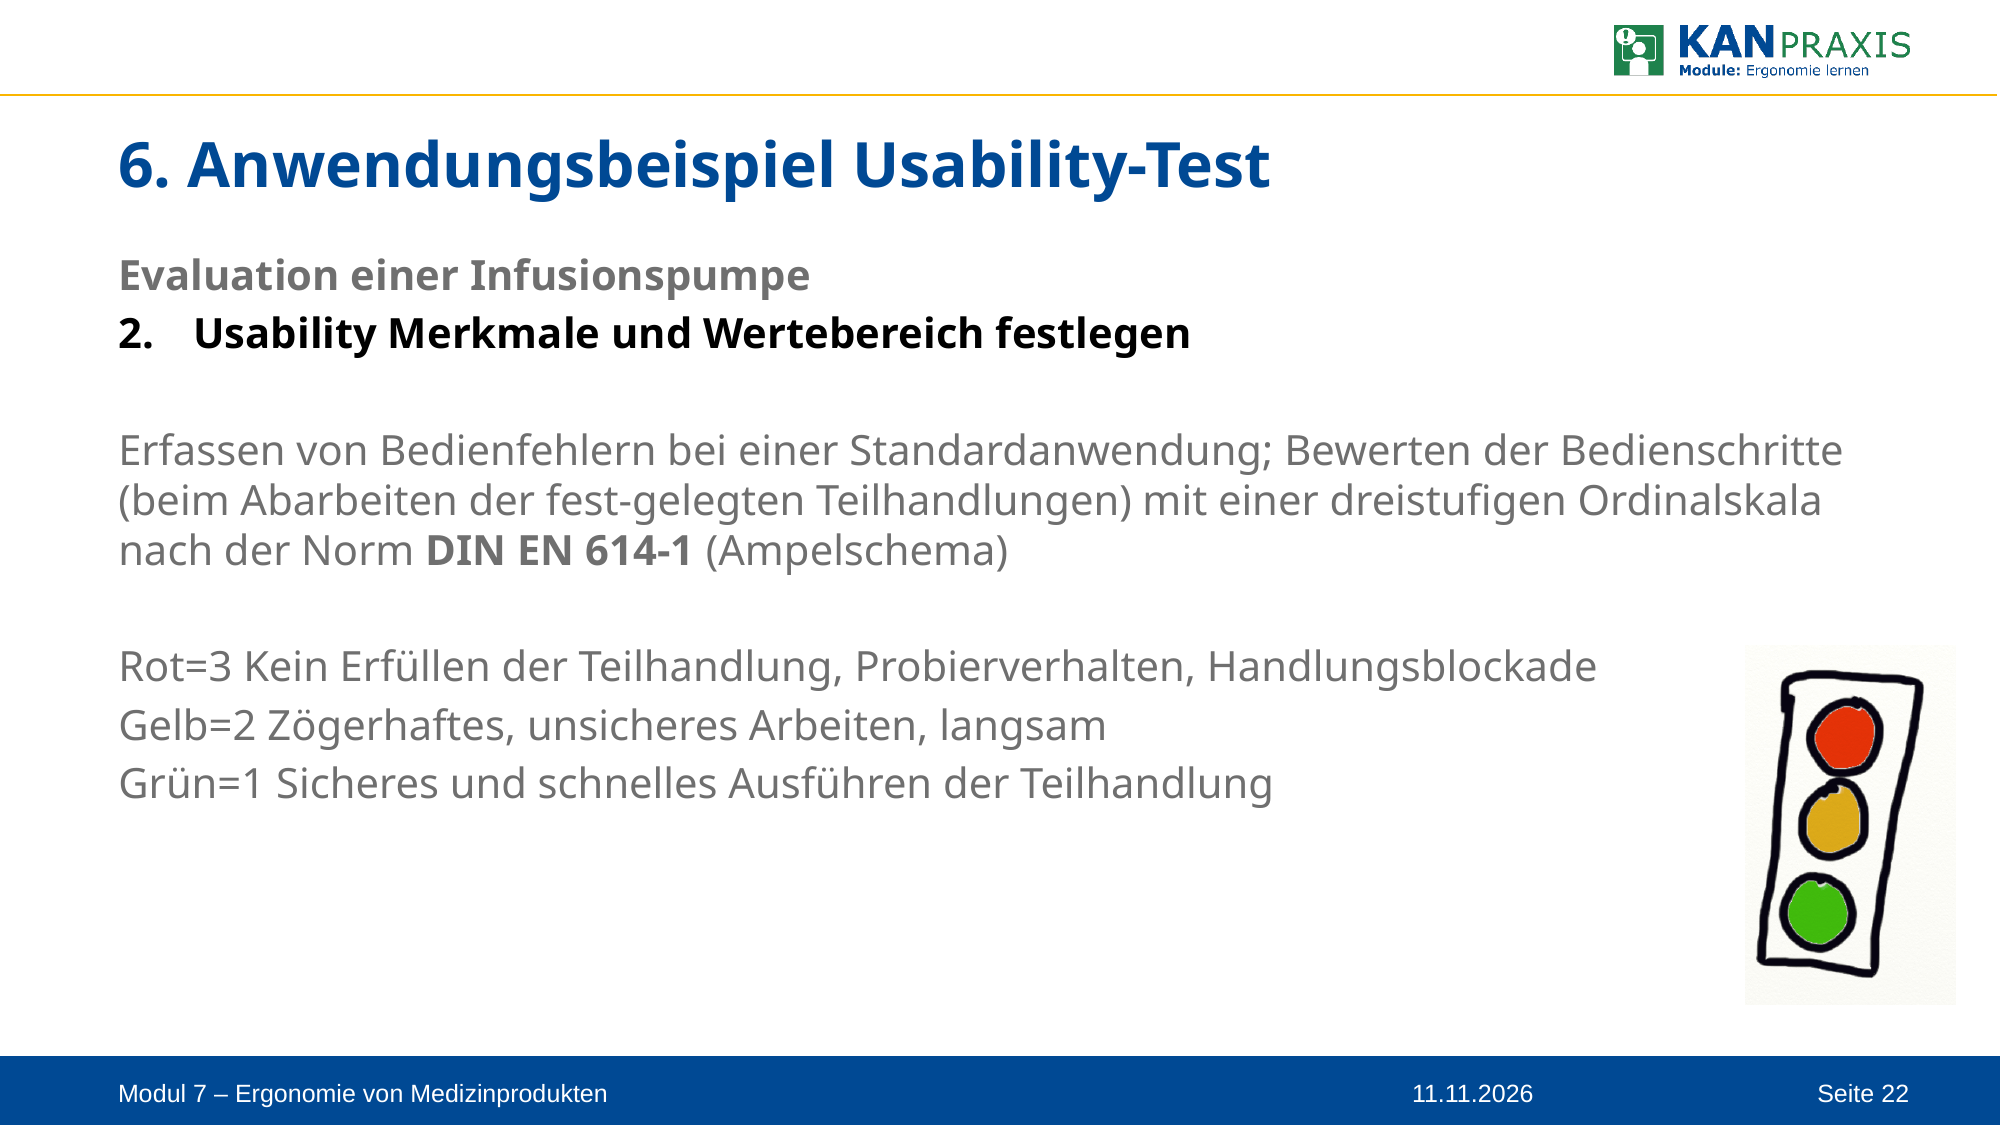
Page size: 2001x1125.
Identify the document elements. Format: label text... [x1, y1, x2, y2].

list Evaluation einer Infusionspumpe Usability Merkmale und Wertebereich festlegen Erfassen von Bedienfehlern bei einer Standardanwendung; Bewerten der Bedienschritte (beim Abarbeiten der fest-gelegten Teilhandlungen) mit einer dreistufigen Ordinalskala nach der Norm DIN EN 614-1 (Ampelschema) Rot=3 Kein Erfüllen der Teilhandlung, Probierverhalten, Handlungsblockade Gelb=2 Zögerhaftes, unsicheres Arbeiten, langsam Grün=1 Sicheres und schnelles Ausführen der Teilhandlung [118, 243, 1910, 1047]
picture [1744, 645, 1956, 1005]
picture [1614, 25, 1910, 78]
slide_number Seite 22 [1580, 1065, 1910, 1121]
title 6. Anwendungsbeispiel Usability-Test [118, 125, 1910, 207]
footer Modul 7 – Ergonomie von Medizinprodukten [118, 1065, 1079, 1121]
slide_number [1134, 1065, 1535, 1121]
